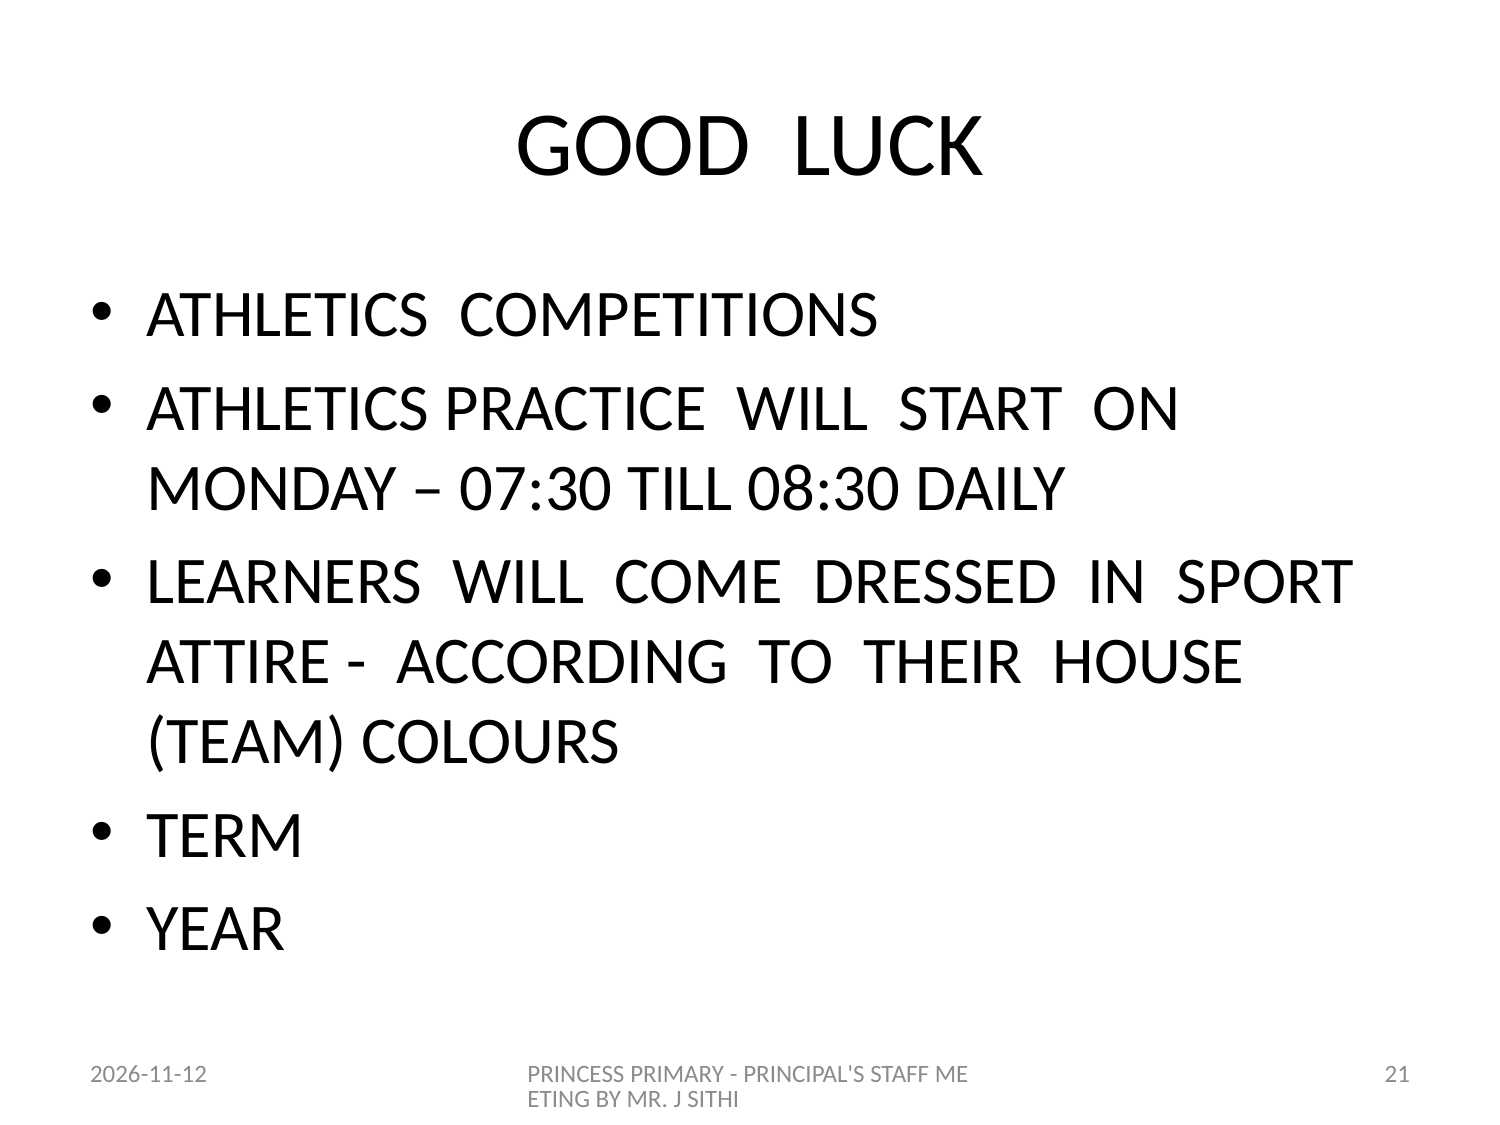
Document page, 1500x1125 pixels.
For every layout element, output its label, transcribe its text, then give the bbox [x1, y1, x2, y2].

footer PRINCESS PRIMARY - PRINCIPAL'S STAFF MEETING BY MR. J SITHI [512, 1042, 988, 1103]
title GOOD LUCK [75, 45, 1425, 233]
list ATHLETICS COMPETITIONS ATHLETICS PRACTICE WILL START ON MONDAY – 07:30 TILL 08:30 DAILY LEARNERS WILL COME DRESSED IN SPORT ATTIRE - ACCORDING TO THEIR HOUSE (TEAM) COLOURS TERM YEAR [75, 262, 1425, 1005]
slide_number 21 [1074, 1042, 1425, 1103]
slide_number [75, 1042, 425, 1103]
